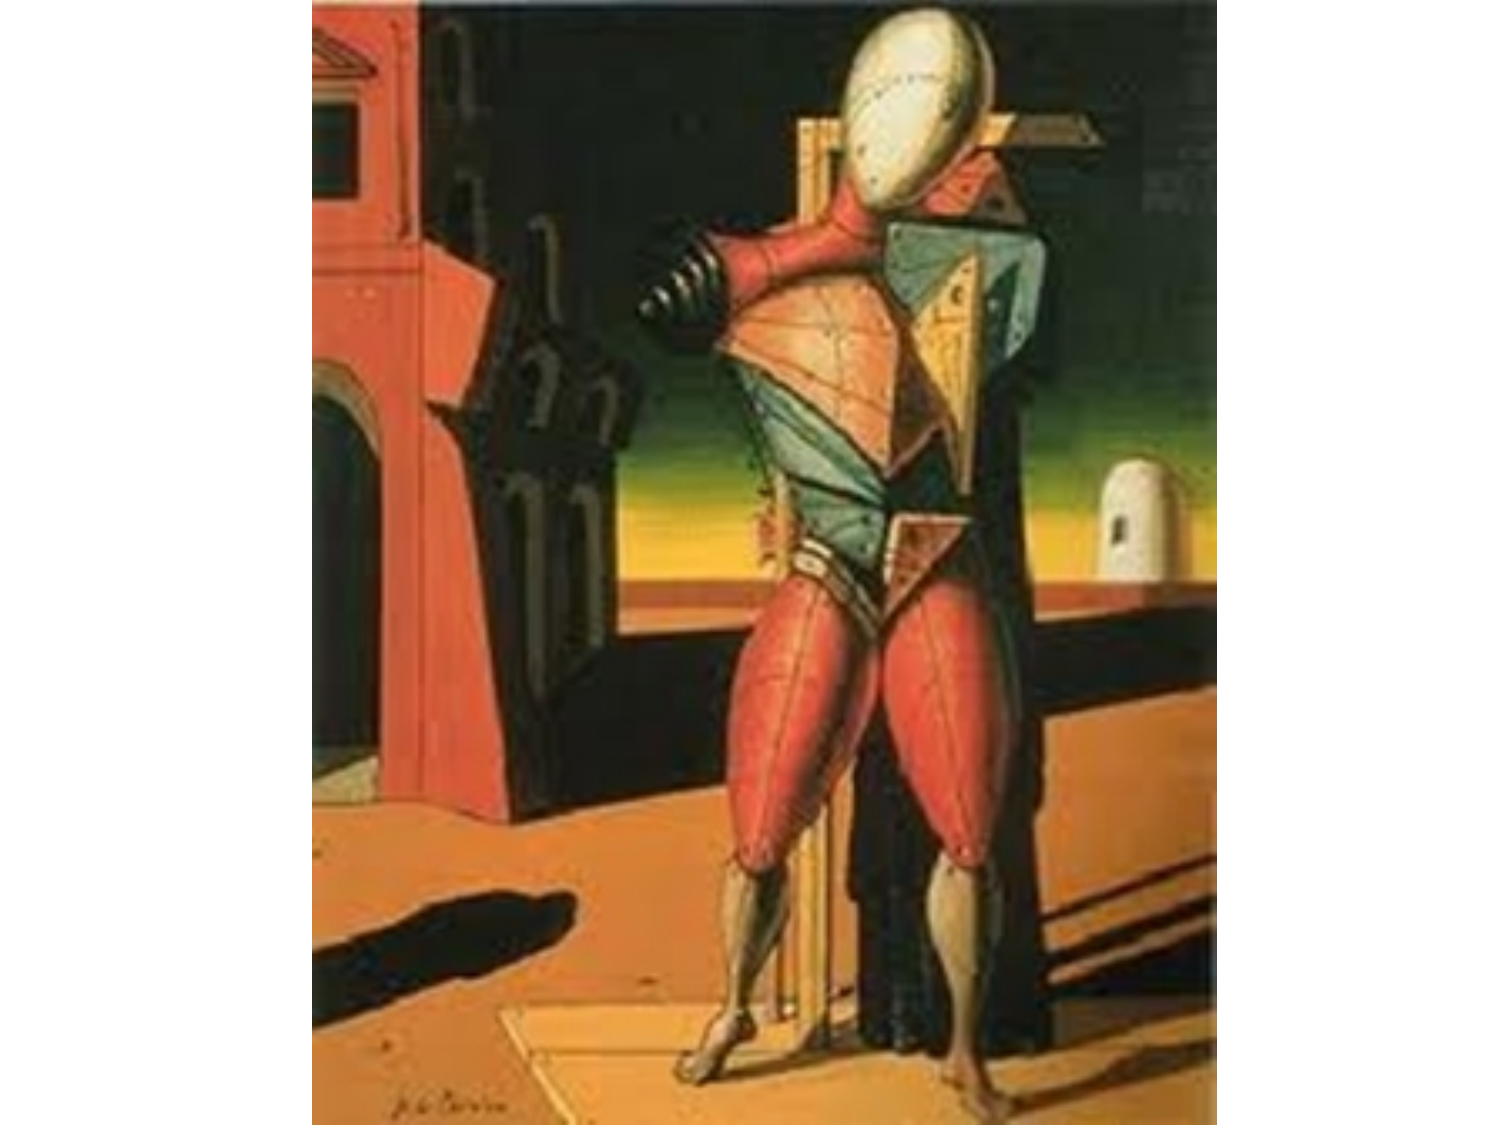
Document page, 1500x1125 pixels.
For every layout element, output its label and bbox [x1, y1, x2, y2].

list [312, 0, 1218, 1125]
